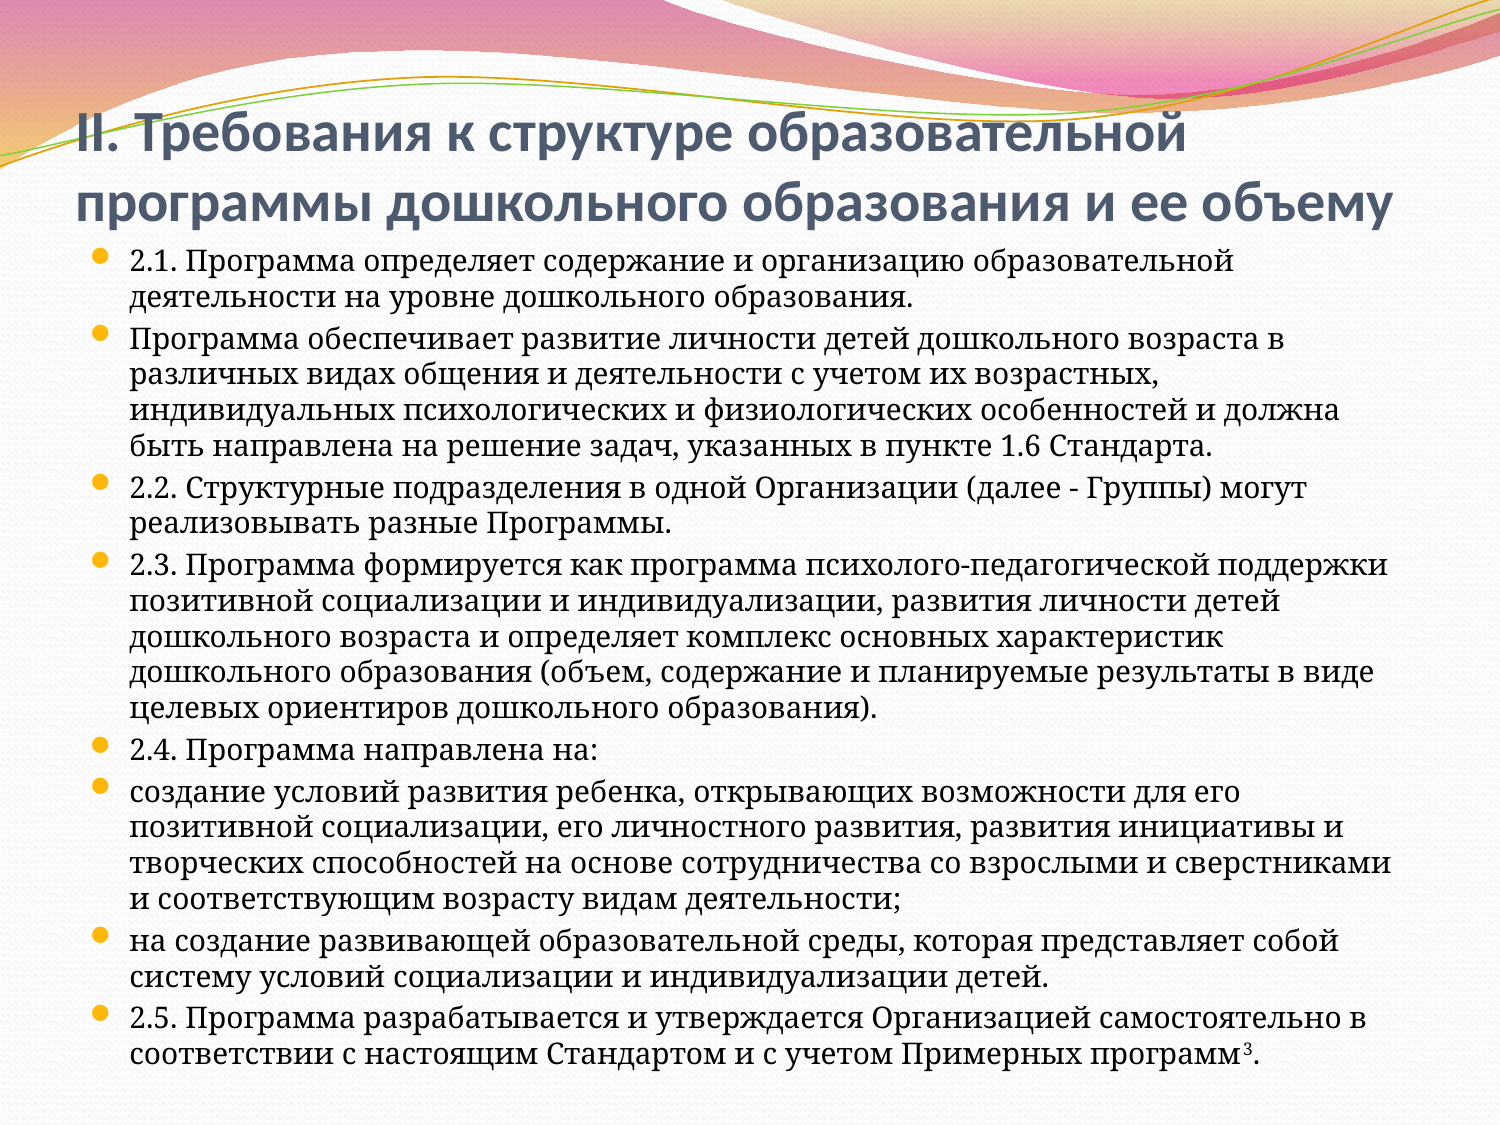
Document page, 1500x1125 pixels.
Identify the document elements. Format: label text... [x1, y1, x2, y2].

title II. Требования к структуре образовательной программы дошкольного образования и ее объему [75, 115, 1425, 234]
list 2.1. Программа определяет содержание и организацию образовательной деятельности на уровне дошкольного образования. Программа обеспечивает развитие личности детей дошкольного возраста в различных видах общения и деятельности с учетом их возрастных, индивидуальных психологических и физиологических особенностей и должна быть направлена на решение задач, указанных в пункте 1.6 Стандарта. 2.2. Структурные подразделения в одной Организации (далее - Группы) могут реализовывать разные Программы. 2.3. Программа формируется как программа психолого-педагогической поддержки позитивной социализации и индивидуализации, развития личности детей дошкольного возраста и определяет комплекс основных характеристик дошкольного образования (объем, содержание и планируемые результаты в виде целевых ориентиров дошкольного образования). 2.4. Программа направлена на: создание условий развития ребенка, открывающих возможности для его позитивной социализации, его личностного развития, развития инициативы и творческих способностей на основе сотрудничества со взрослыми и сверстниками и соответствующим возрасту видам деятельности; на создание развивающей образовательной среды, которая представляет собой систему условий социализации и индивидуализации детей. 2.5. Программа разрабатывается и утверждается Организацией самостоятельно в соответствии с настоящим Стандартом и с учетом Примерных программ3. [75, 234, 1425, 1102]
